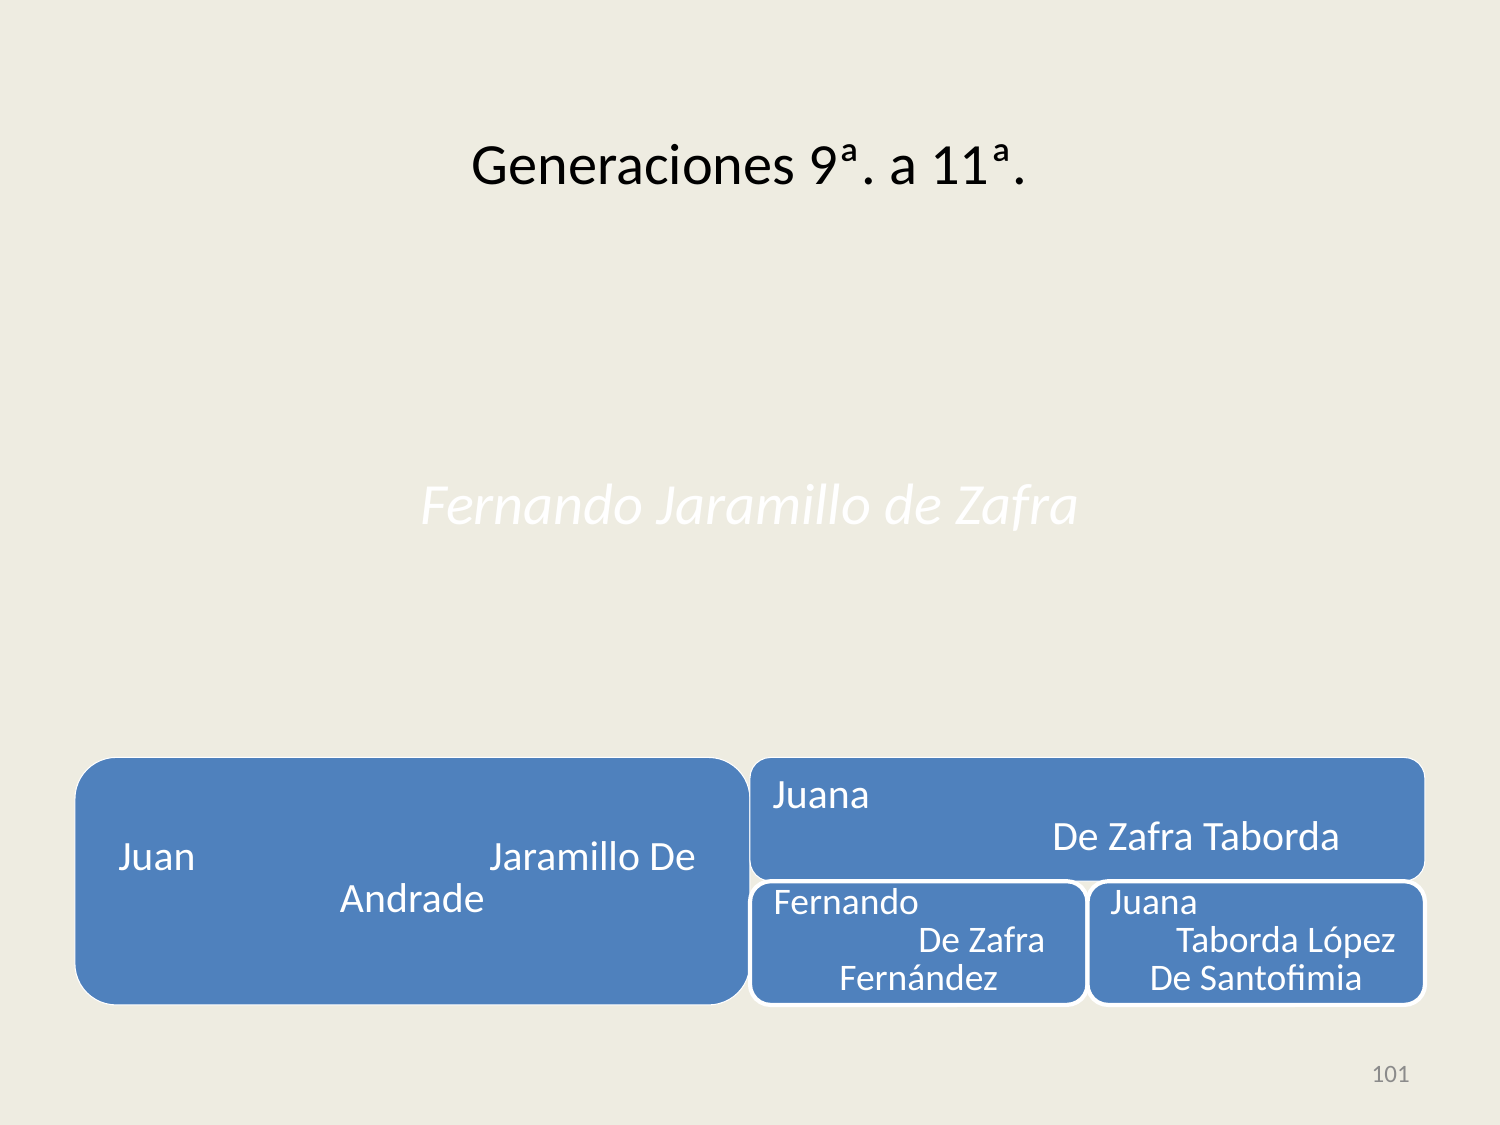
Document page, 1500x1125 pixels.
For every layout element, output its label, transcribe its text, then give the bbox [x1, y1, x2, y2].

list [74, 262, 1426, 1006]
title Generaciones 9ª. a 11ª. [75, 45, 1425, 233]
slide_number 101 [1074, 1042, 1425, 1103]
